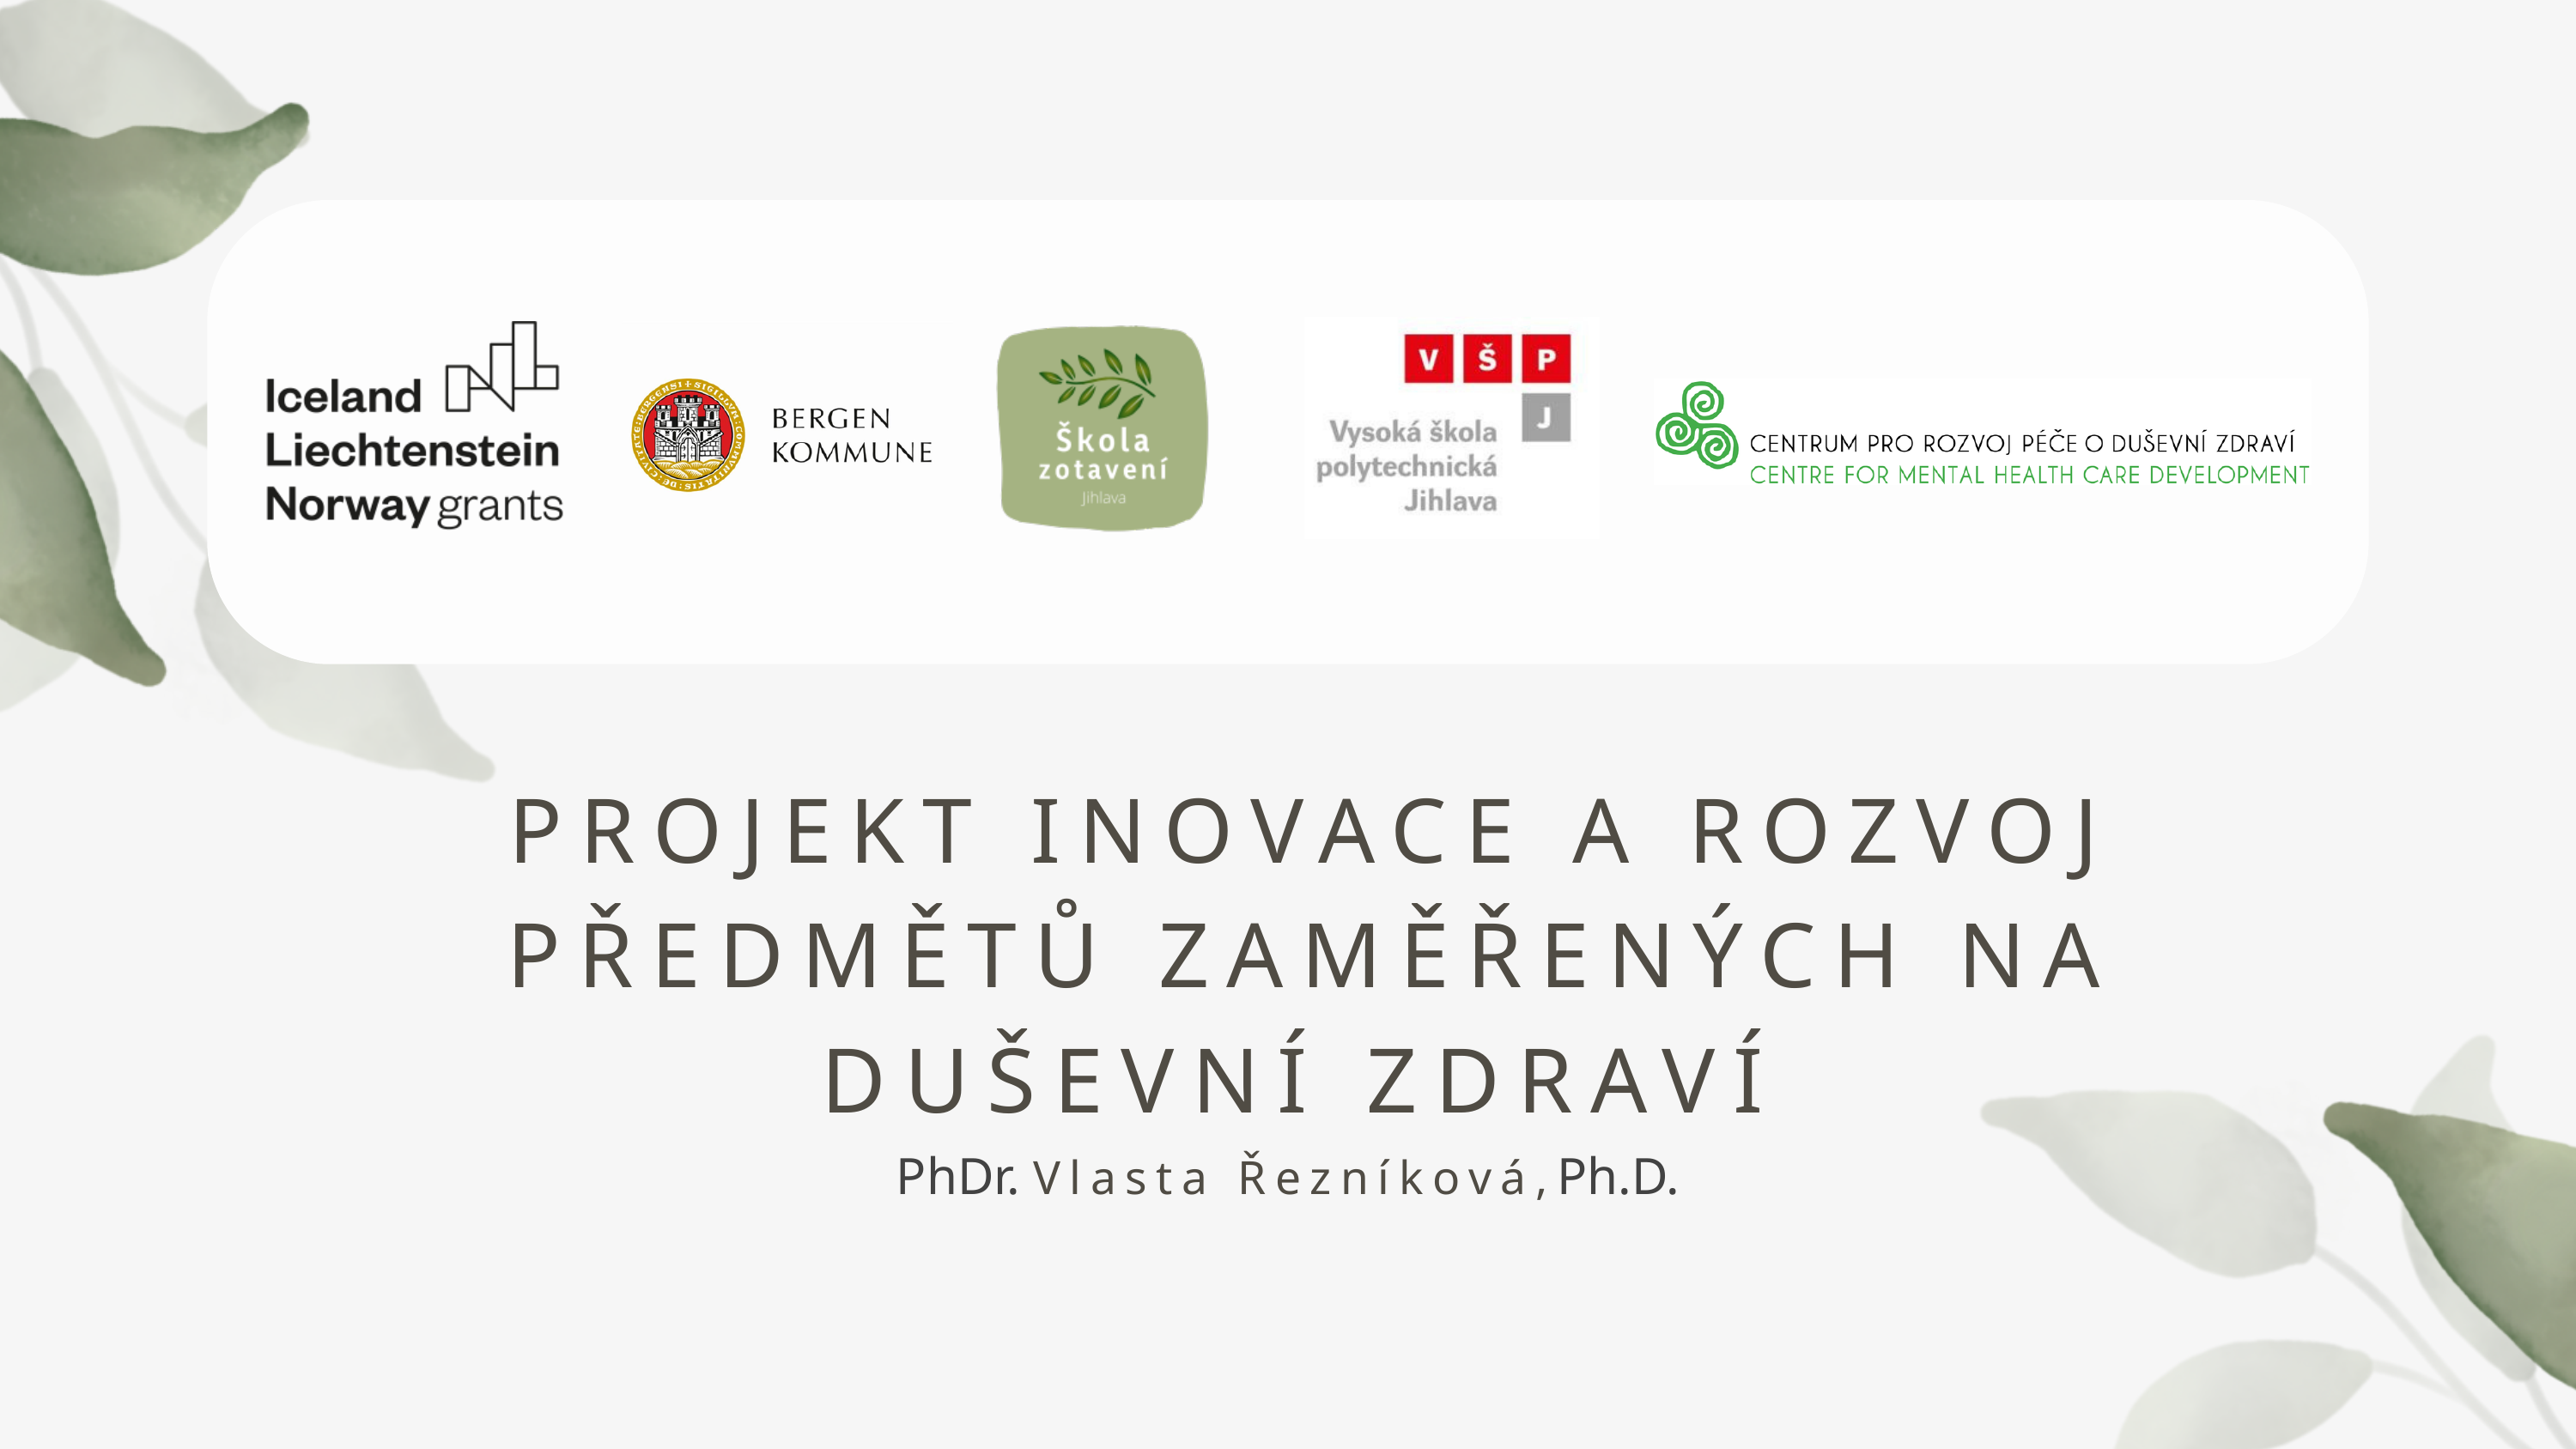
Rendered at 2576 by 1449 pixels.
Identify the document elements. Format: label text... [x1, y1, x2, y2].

picture [1910, 870, 2576, 1449]
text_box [207, 199, 2369, 664]
picture [0, 0, 856, 870]
text_box PhDr. Vlasta Řezníková,Ph.D. [661, 1140, 1915, 1333]
text_box PROJEKT INOVACE A ROZVOJ PŘEDMĚTŮ ZAMĚŘENÝCH NA DUŠEVNÍ ZDRAVÍ [258, 756, 2369, 1303]
